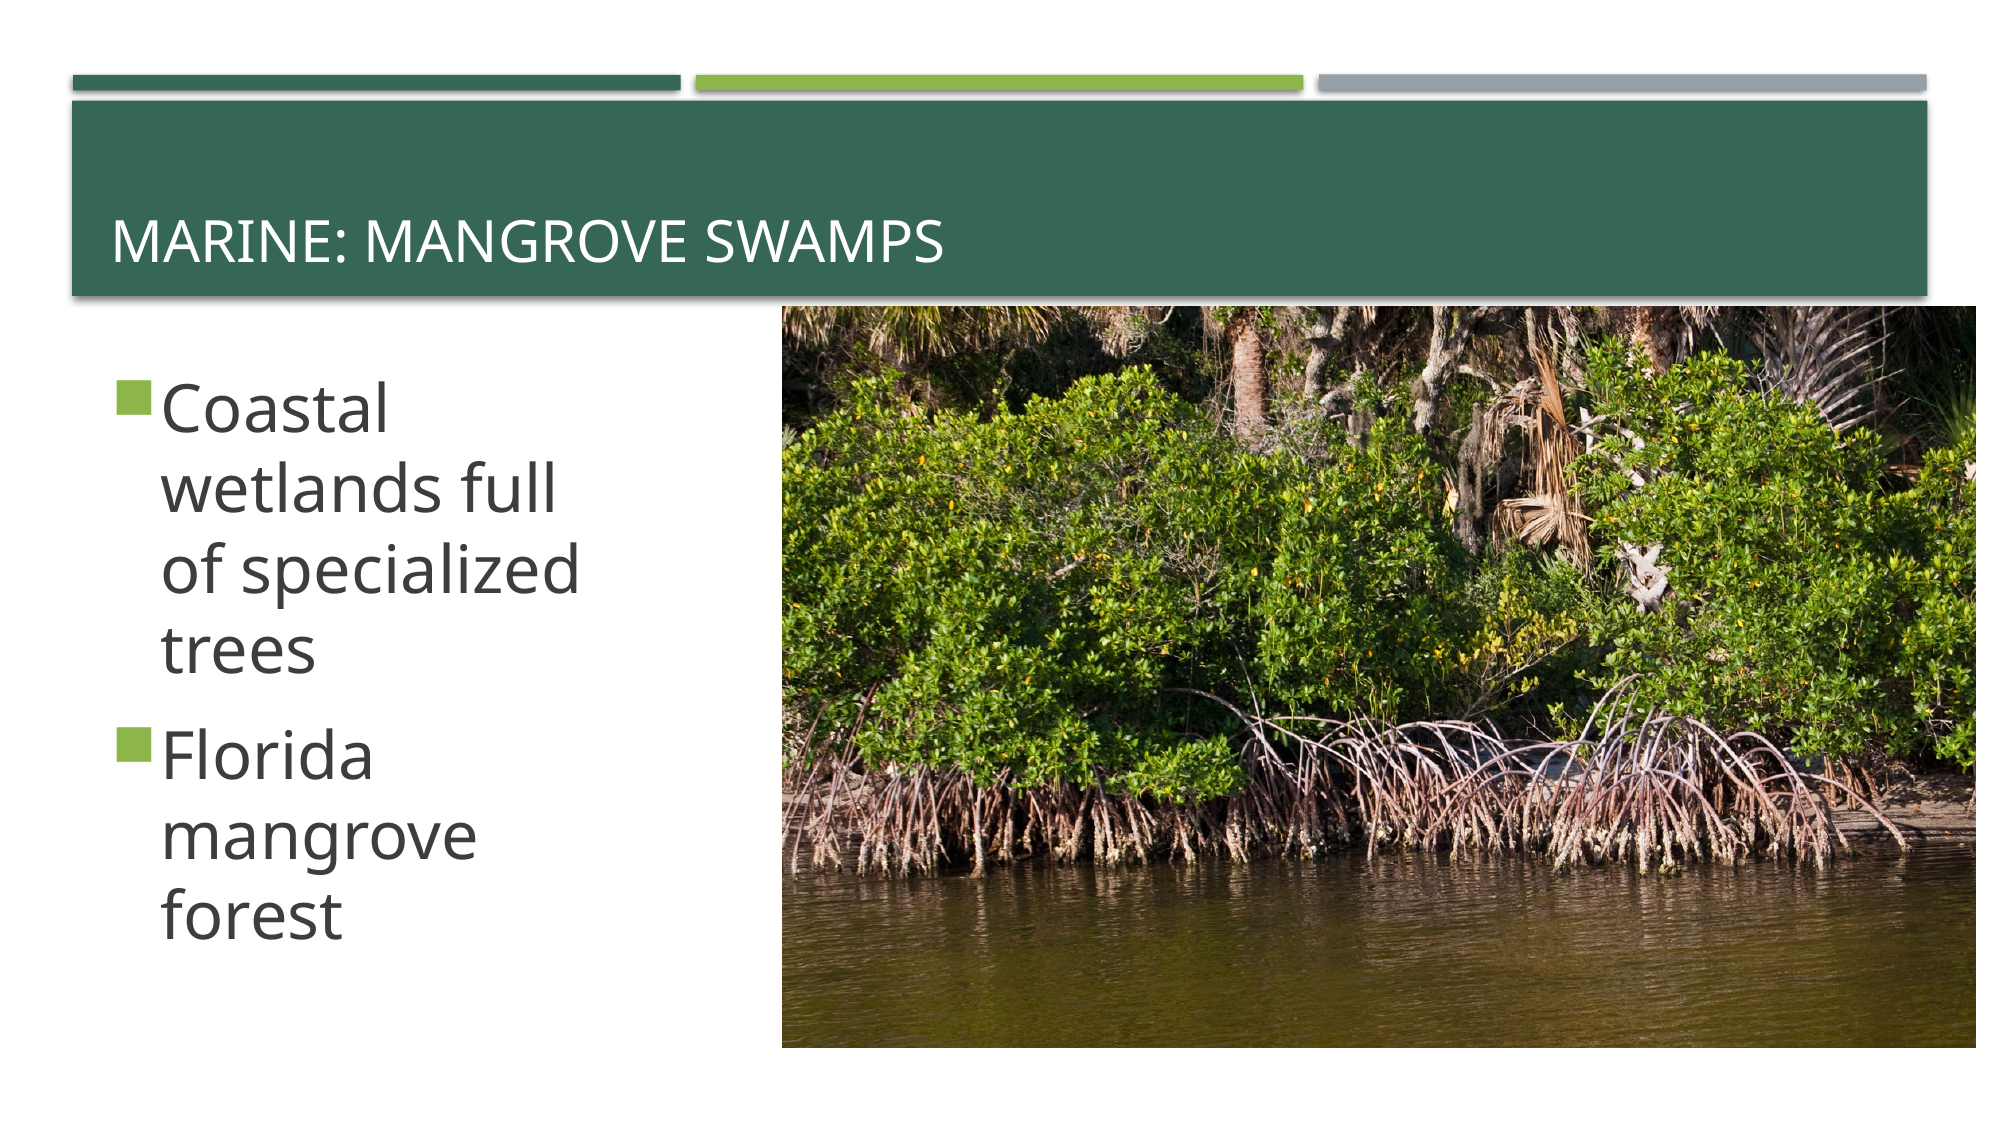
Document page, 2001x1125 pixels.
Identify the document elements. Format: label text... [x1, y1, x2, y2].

picture [781, 306, 1976, 1049]
title Marine: mangrove swamps [95, 115, 1905, 282]
list Coastal wetlands full of specialized trees Florida mangrove forest [95, 357, 620, 962]
